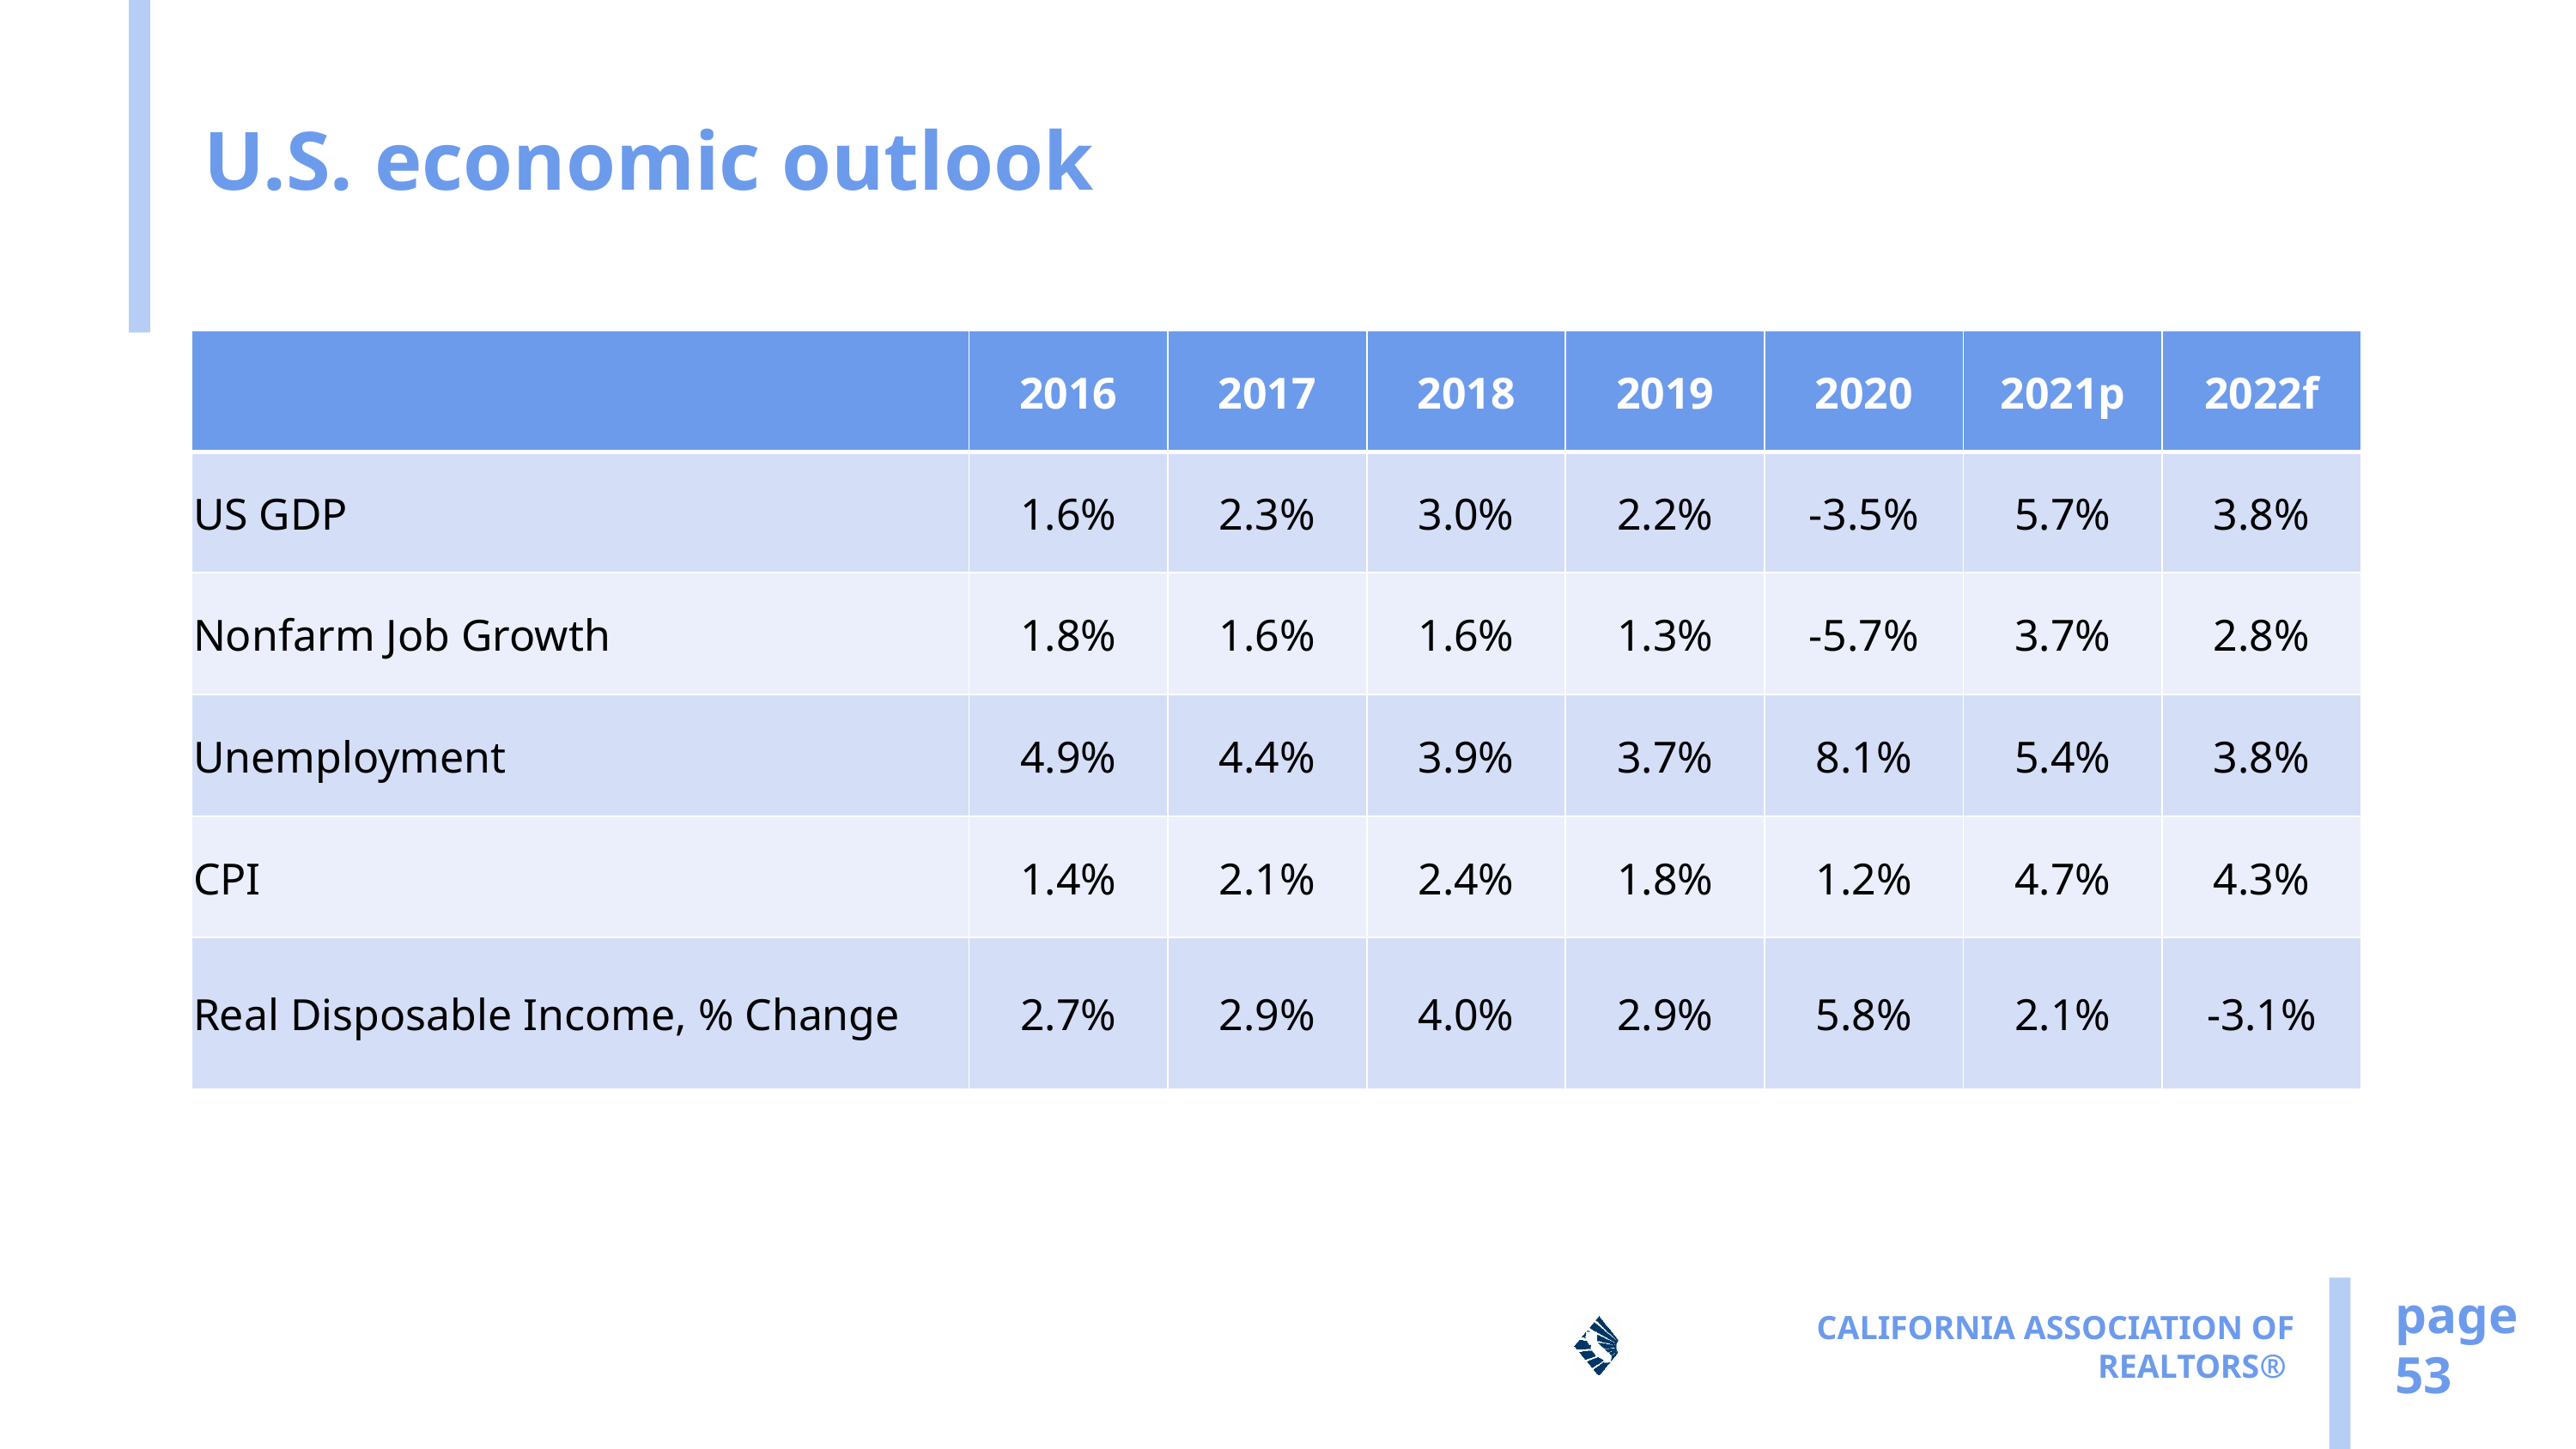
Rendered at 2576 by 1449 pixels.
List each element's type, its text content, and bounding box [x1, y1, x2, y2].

table_header 2019 [1566, 331, 1764, 450]
table_cell 2.4% [1368, 817, 1564, 937]
table_cell 1.6% [1169, 573, 1366, 694]
table_cell 2.9% [1566, 938, 1764, 1088]
table_cell 3.9% [1368, 695, 1564, 815]
table_cell 1.4% [969, 817, 1167, 937]
slide_number page 53 [2383, 1277, 2576, 1412]
table_cell 2.7% [969, 938, 1167, 1088]
table_header 2018 [1368, 331, 1564, 450]
table_cell Unemployment [192, 695, 969, 815]
table_cell CPI [192, 817, 969, 937]
table_cell Nonfarm Job Growth [192, 573, 969, 694]
table_cell 3.8% [2163, 454, 2360, 572]
table_header [192, 331, 969, 450]
table_cell 3.7% [1566, 695, 1764, 815]
table_cell 4.7% [1964, 817, 2161, 937]
table_cell 1.2% [1765, 817, 1963, 937]
table_cell 8.1% [1765, 695, 1963, 815]
table_cell -3.5% [1765, 454, 1963, 572]
table_cell 2.9% [1169, 938, 1366, 1088]
table_cell 3.7% [1964, 573, 2161, 694]
table_cell 1.8% [969, 573, 1167, 694]
table_cell 4.0% [1368, 938, 1564, 1088]
table_cell 2.1% [1964, 938, 2161, 1088]
table_cell 1.6% [1368, 573, 1564, 694]
table_cell 2.8% [2163, 573, 2360, 694]
title U.S. economic outlook [191, 113, 1356, 215]
table_header 2022f [2163, 331, 2360, 450]
table_cell 3.8% [2163, 695, 2360, 815]
table_cell 4.4% [1169, 695, 1366, 815]
table_cell 4.3% [2163, 817, 2360, 937]
table_cell 2.2% [1566, 454, 1764, 572]
table_cell Real Disposable Income, % Change [192, 938, 969, 1088]
table_cell -5.7% [1765, 573, 1963, 694]
table_cell 2.1% [1169, 817, 1366, 937]
table_cell 3.0% [1368, 454, 1564, 572]
table_header 2020 [1765, 331, 1963, 450]
picture [1574, 1316, 1621, 1375]
table_cell 5.7% [1964, 454, 2161, 572]
table_cell 2.3% [1169, 454, 1366, 572]
table_cell 5.4% [1964, 695, 2161, 815]
table_cell 1.6% [969, 454, 1167, 572]
table_cell 5.8% [1765, 938, 1963, 1088]
table_header 2016 [969, 331, 1167, 450]
table_cell -3.1% [2163, 938, 2360, 1088]
table_cell 1.8% [1566, 817, 1764, 937]
table_cell US GDP [192, 454, 969, 572]
table_cell 4.9% [969, 695, 1167, 815]
table_header 2021p [1964, 331, 2161, 450]
table_cell 1.3% [1566, 573, 1764, 694]
table_header 2017 [1169, 331, 1366, 450]
